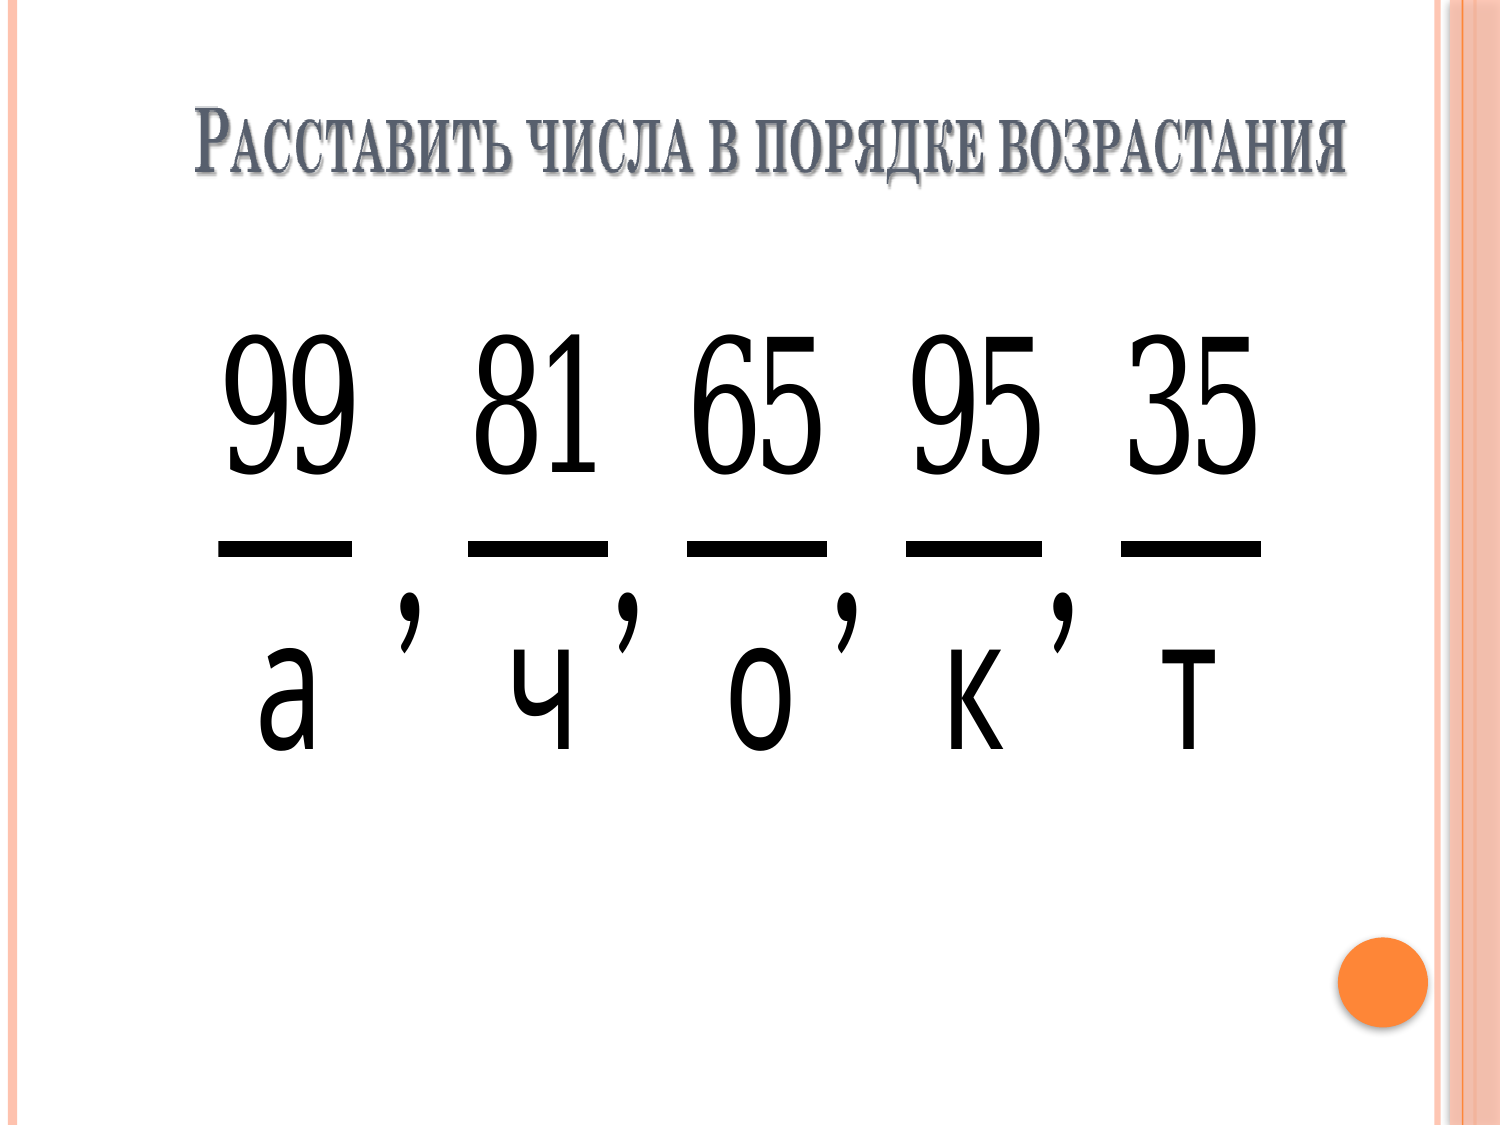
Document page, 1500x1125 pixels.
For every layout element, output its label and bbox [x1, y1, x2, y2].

picture [158, 53, 1377, 256]
picture [217, 313, 1294, 800]
